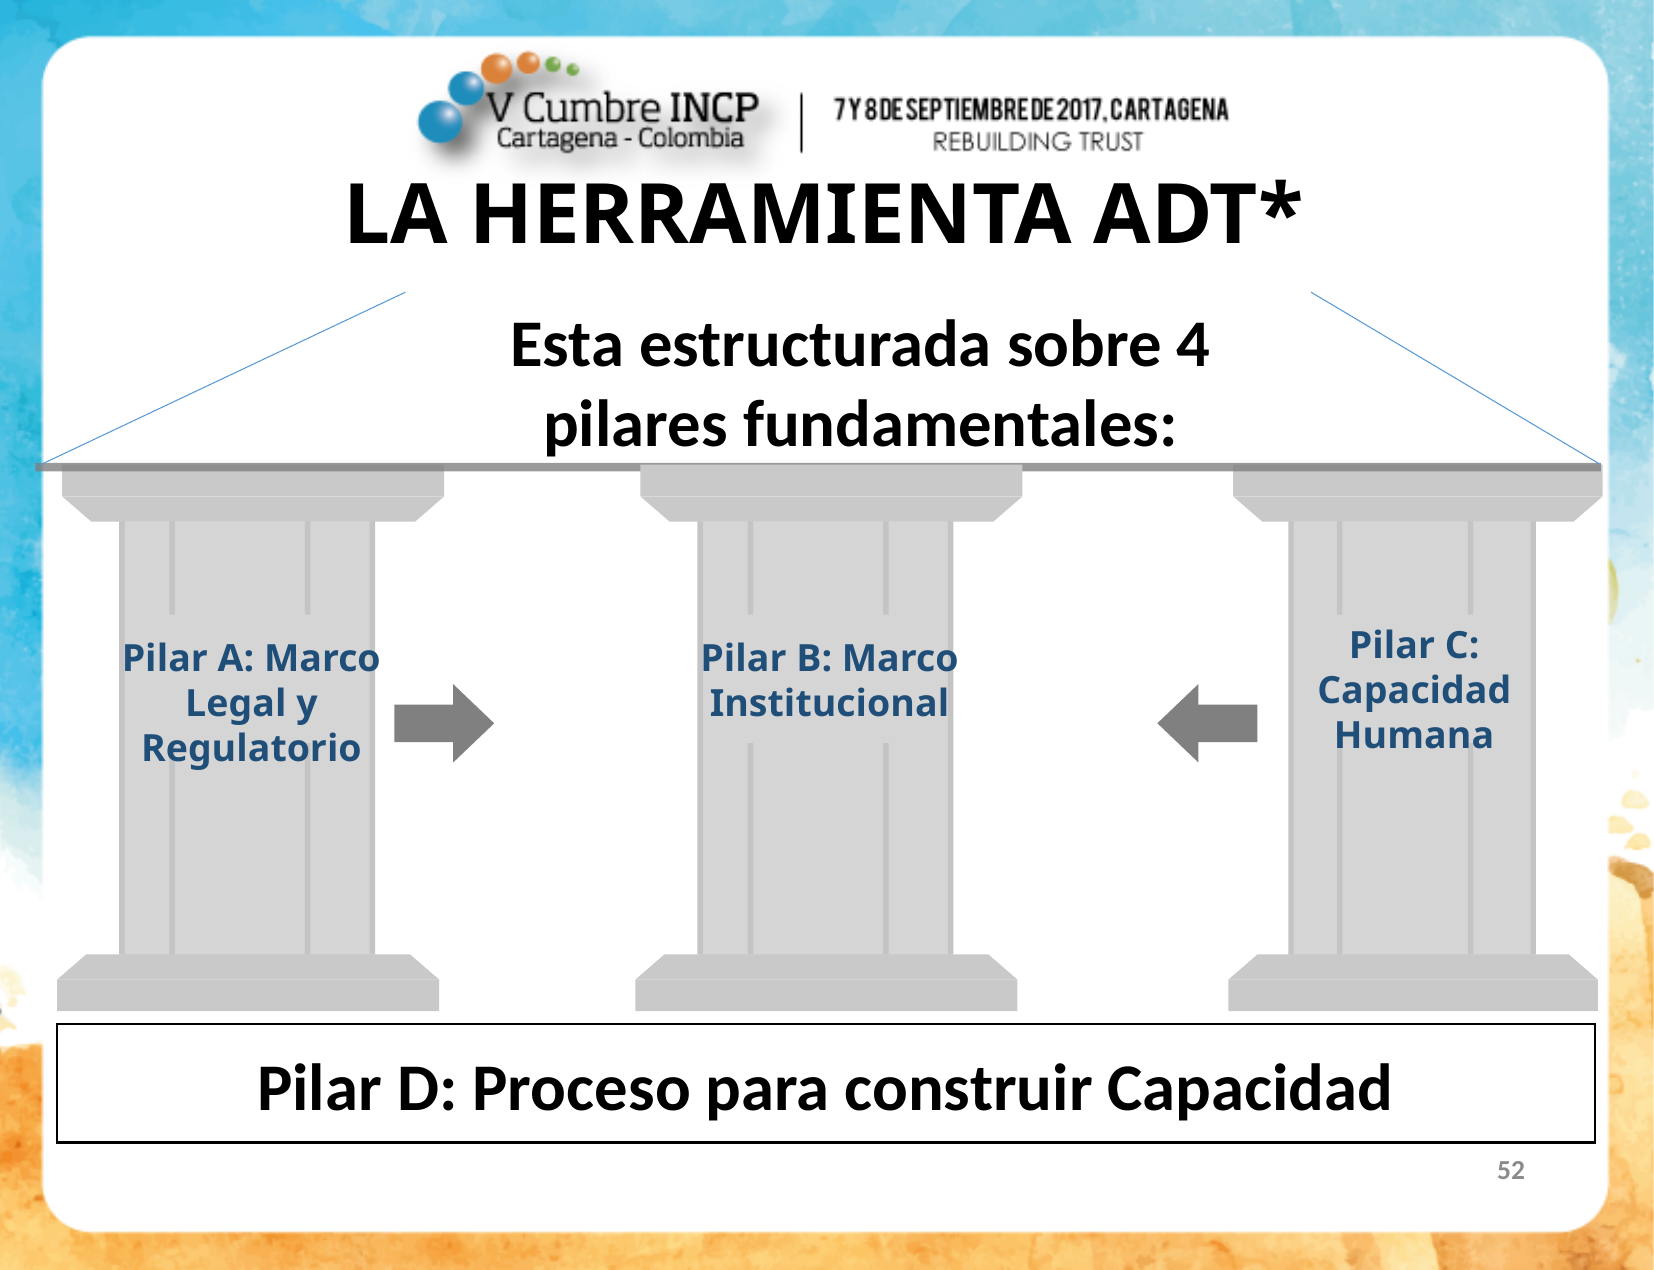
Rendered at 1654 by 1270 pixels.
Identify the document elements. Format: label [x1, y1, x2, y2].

text_box [635, 464, 1023, 1012]
text_box [40, 292, 406, 465]
text_box [57, 468, 445, 1012]
text_box [1228, 464, 1603, 1012]
list [0, 0, 1654, 1270]
text_box [1311, 292, 1601, 465]
